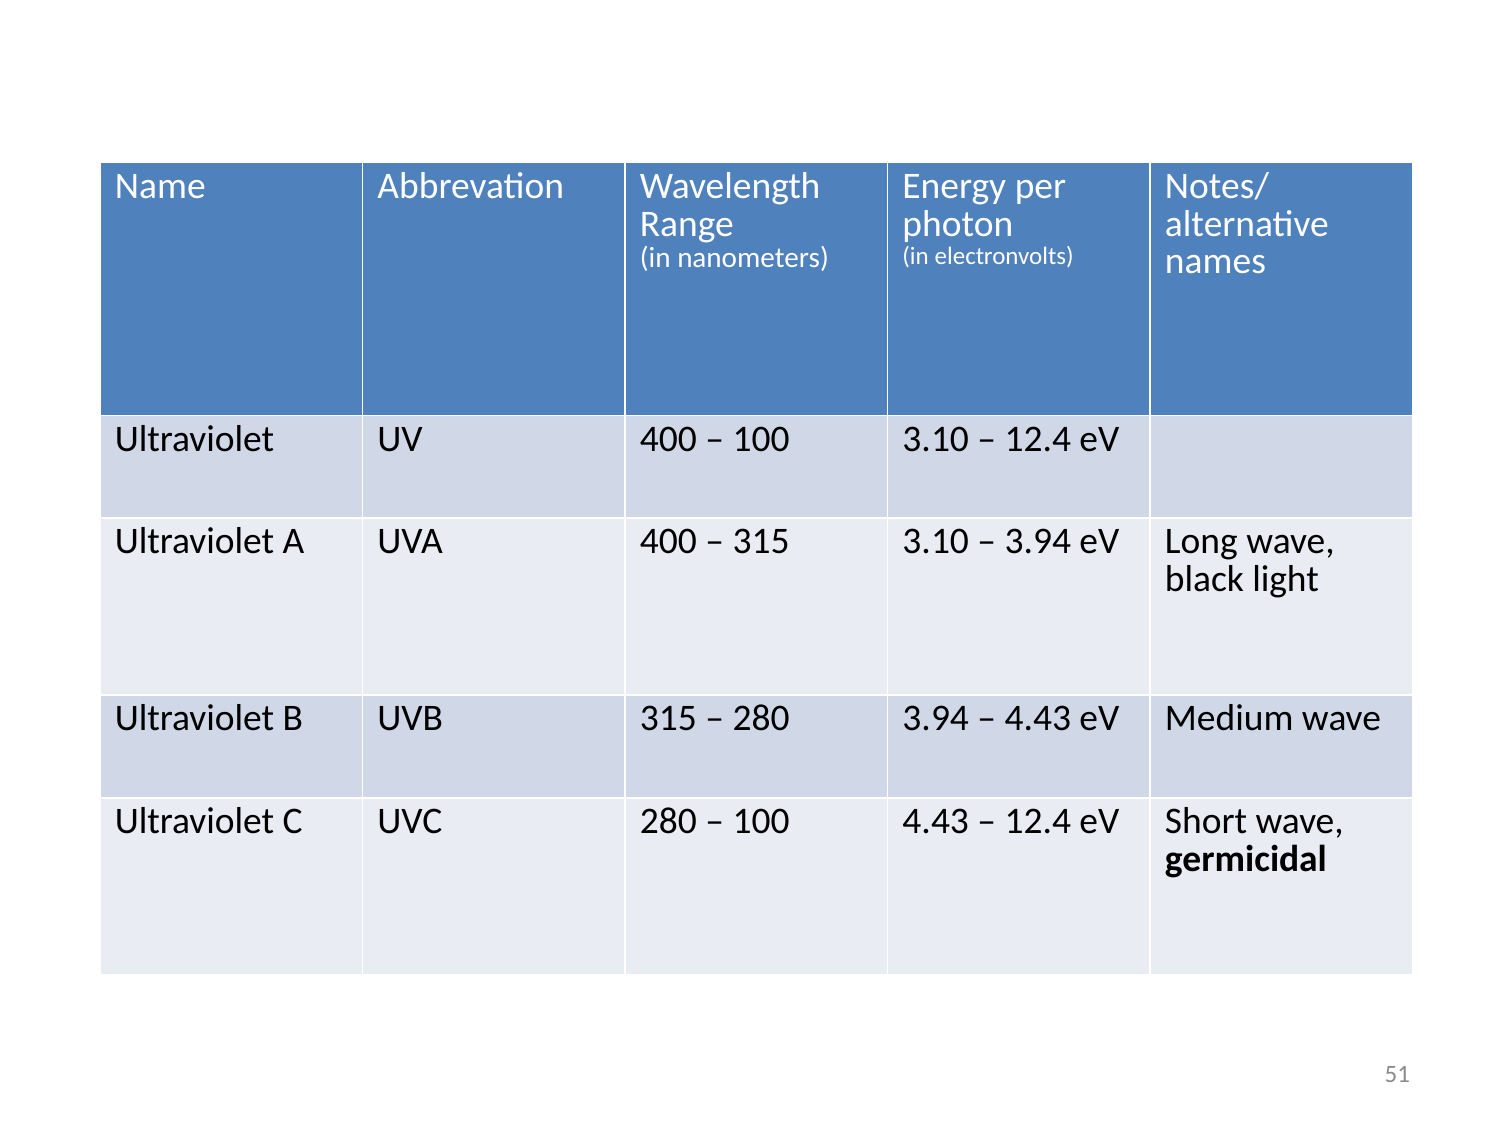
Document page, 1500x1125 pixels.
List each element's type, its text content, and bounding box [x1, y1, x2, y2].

table_cell [1151, 416, 1412, 517]
table_cell Medium wave [1151, 696, 1412, 797]
table_cell 3.10 – 12.4 eV [888, 416, 1149, 517]
table_cell Long wave, black light [1151, 519, 1412, 694]
table_cell Ultraviolet A [101, 519, 362, 694]
table_header Abbrevation [363, 163, 624, 415]
table_cell UVB [363, 696, 624, 797]
table_header Wavelength Range (in nanometers) [626, 163, 887, 415]
table_cell 280 – 100 [626, 799, 887, 974]
table_cell 400 – 315 [626, 519, 887, 694]
table_cell Ultraviolet [101, 416, 362, 517]
table_cell 3.10 – 3.94 eV [888, 519, 1149, 694]
table_cell UVA [363, 519, 624, 694]
table_cell 3.94 – 4.43 eV [888, 696, 1149, 797]
table_cell UVC [363, 799, 624, 974]
table_cell Ultraviolet C [101, 799, 362, 974]
table_cell 4.43 – 12.4 eV [888, 799, 1149, 974]
table_header Name [101, 163, 362, 415]
table_header Notes/ alternative names [1151, 163, 1412, 415]
slide_number 51 [1074, 1042, 1425, 1103]
table_cell 315 – 280 [626, 696, 887, 797]
table_cell Ultraviolet B [101, 696, 362, 797]
table_cell 400 – 100 [626, 416, 887, 517]
table_cell UV [363, 416, 624, 517]
table_header Energy per photon (in electronvolts) [888, 163, 1149, 415]
table_cell Short wave, germicidal [1151, 799, 1412, 974]
